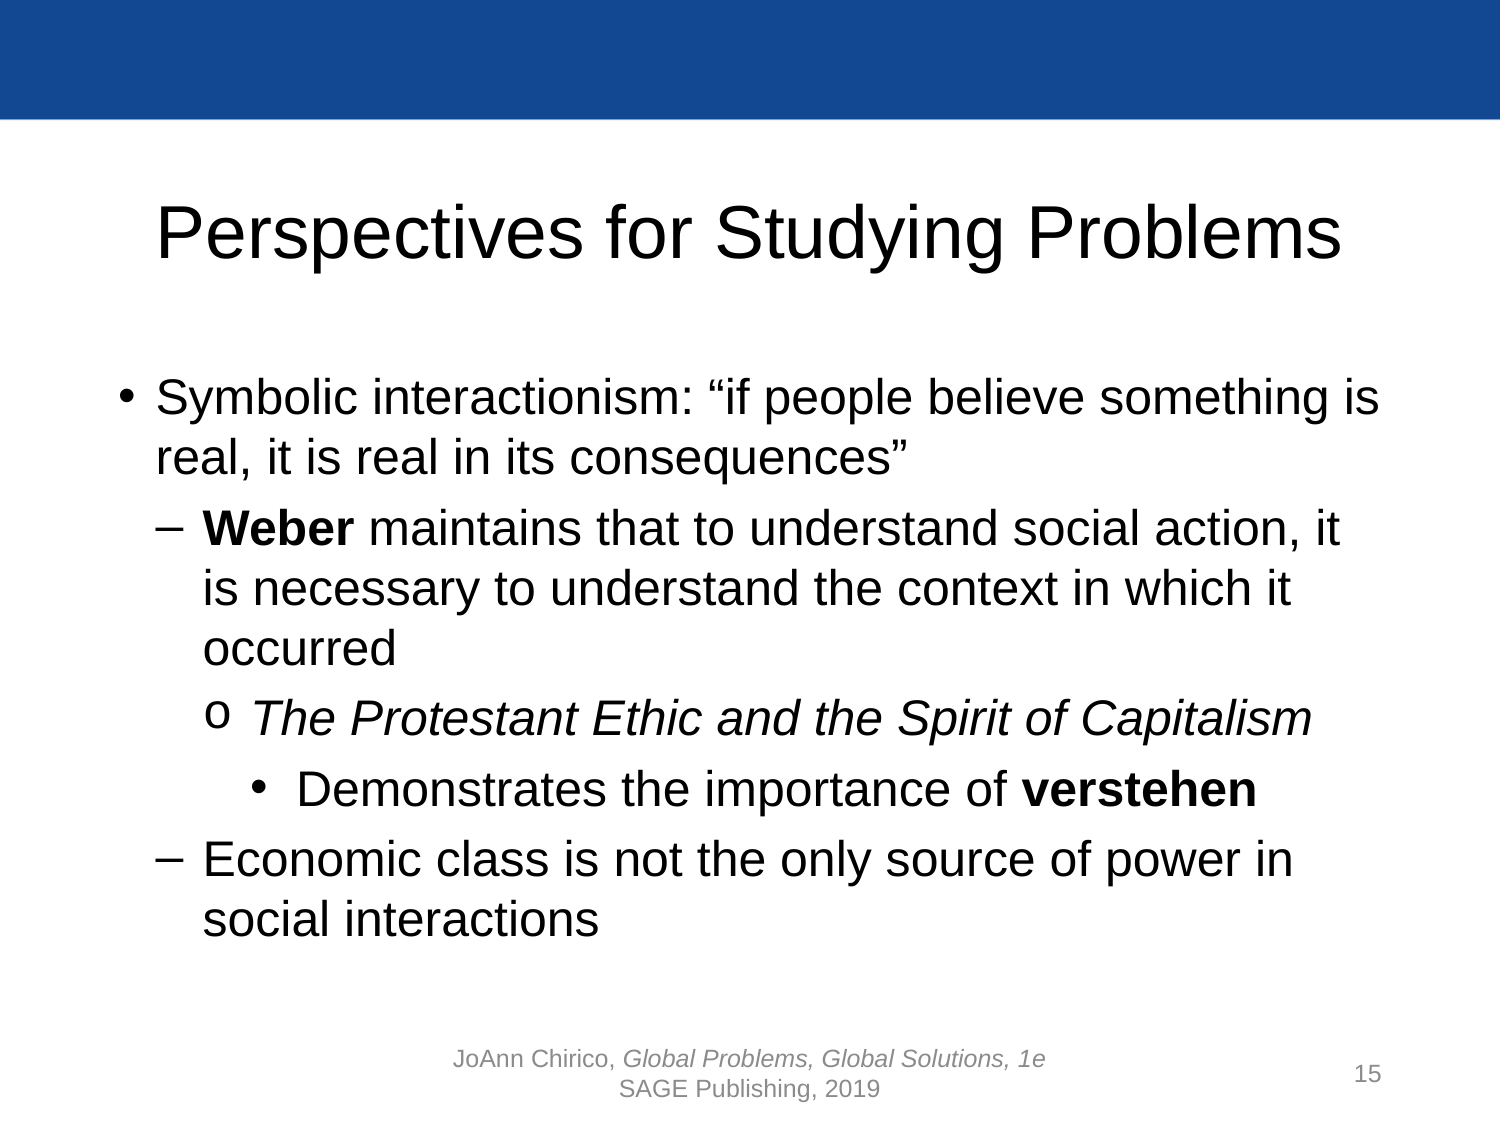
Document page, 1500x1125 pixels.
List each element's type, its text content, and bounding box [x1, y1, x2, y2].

picture [0, 0, 1500, 1125]
title Perspectives for Studying Problems [103, 125, 1397, 343]
footer JoAnn Chirico, Global Problems, Global Solutions, 1e SAGE Publishing, 2019 [324, 1042, 1175, 1103]
slide_number 15 [1175, 1042, 1397, 1103]
list Symbolic interactionism: “if people believe something is real, it is real in its consequences” Weber maintains that to understand social action, it is necessary to understand the context in which it occurred The Protestant Ethic and the Spirit of Capitalism Demonstrates the importance of verstehen Economic class is not the only source of power in social interactions [103, 357, 1397, 1039]
